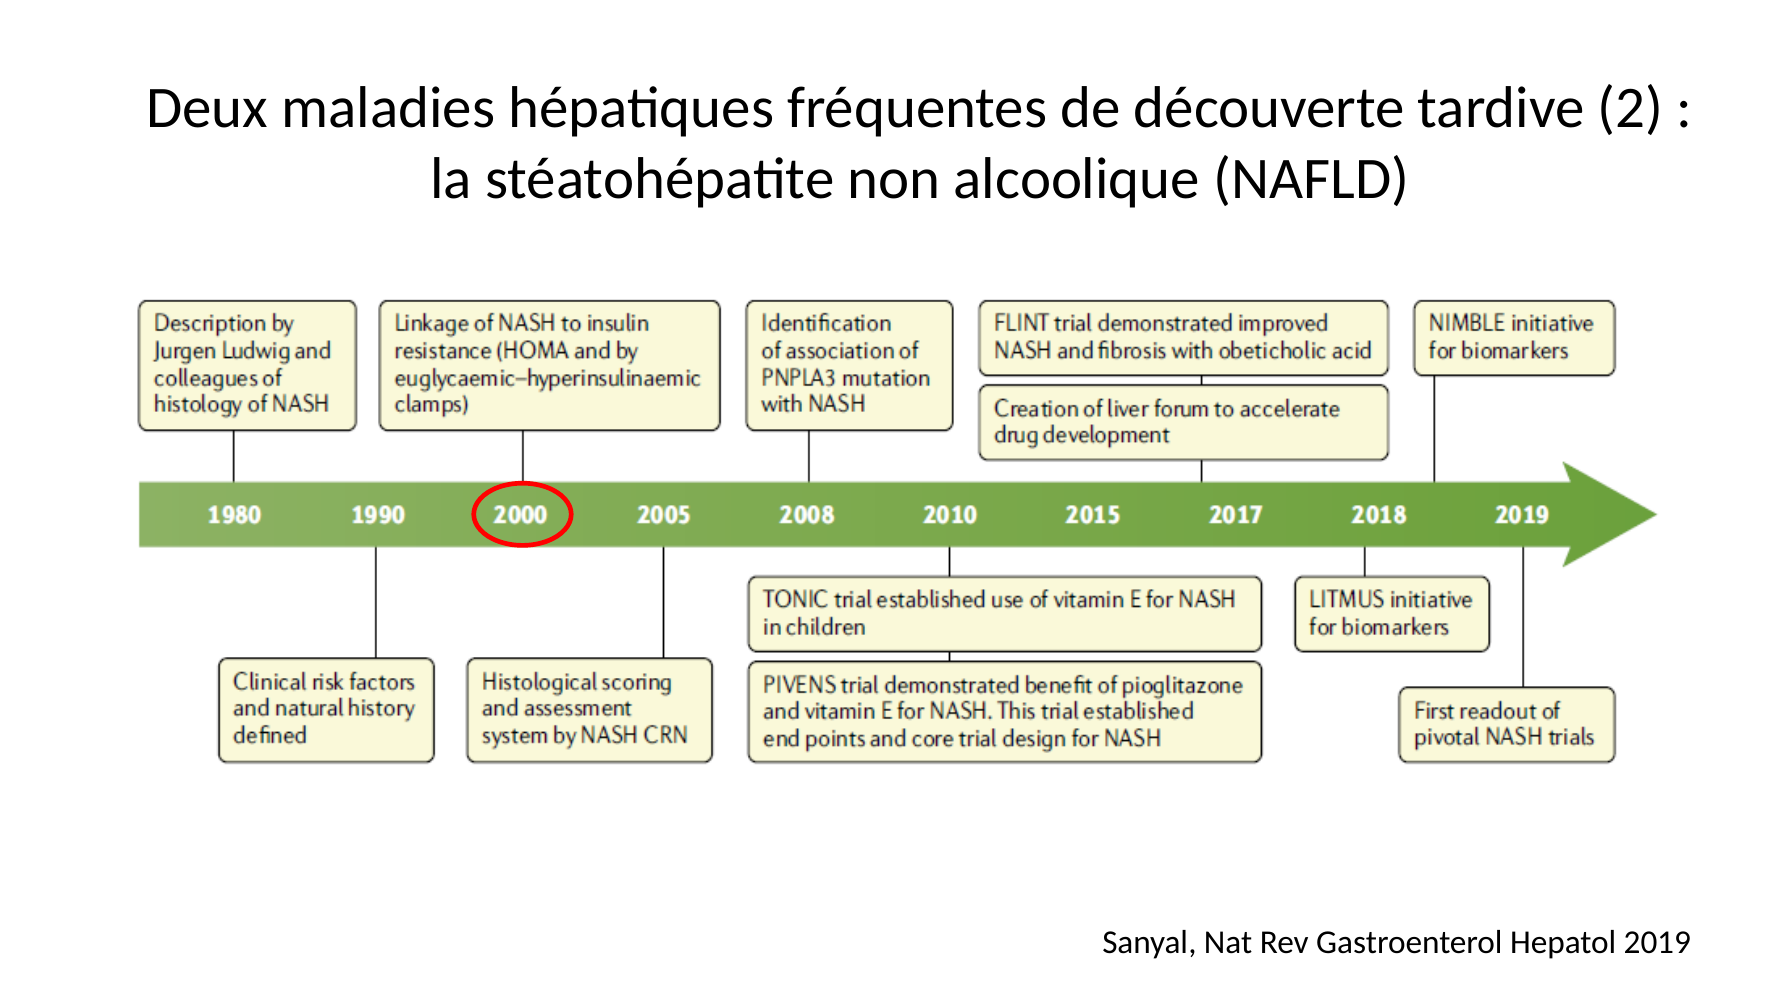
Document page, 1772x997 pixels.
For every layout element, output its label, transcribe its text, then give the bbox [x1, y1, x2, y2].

text_box Sanyal, Nat Rev Gastroenterol Hepatol 2019 [1087, 913, 1707, 968]
picture [112, 260, 1660, 914]
title Deux maladies hépatiques fréquentes de découverte tardive (2) : la stéatohépatite non alcoolique (NAFLD) [112, 43, 1729, 236]
